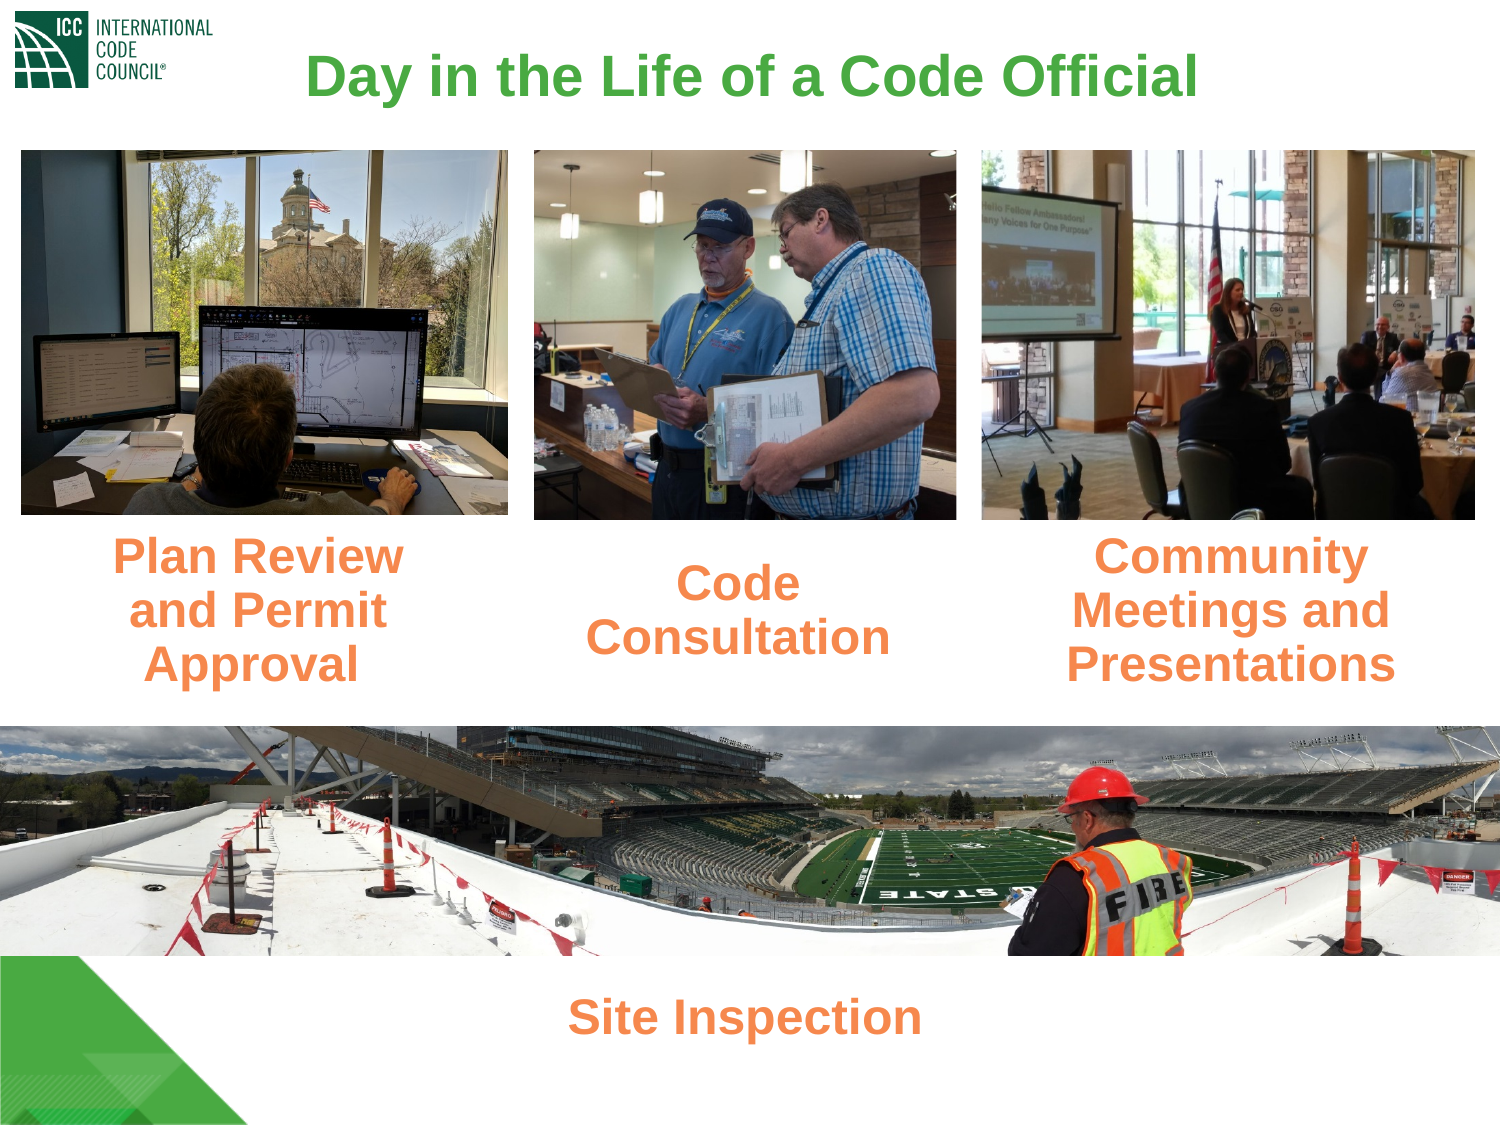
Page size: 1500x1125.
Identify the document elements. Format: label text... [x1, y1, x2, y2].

picture [15, 11, 213, 88]
text_box Plan Review and Permit Approval [51, 522, 466, 700]
text_box Day in the Life of a Code Official [208, 14, 1298, 140]
picture [534, 150, 957, 520]
picture [21, 150, 508, 515]
picture [981, 150, 1475, 520]
picture [0, 726, 1500, 1125]
text_box Code Consultation [501, 550, 987, 673]
text_box Site Inspection [501, 984, 990, 1053]
text_box Community Meetings and Presentations [987, 522, 1476, 700]
